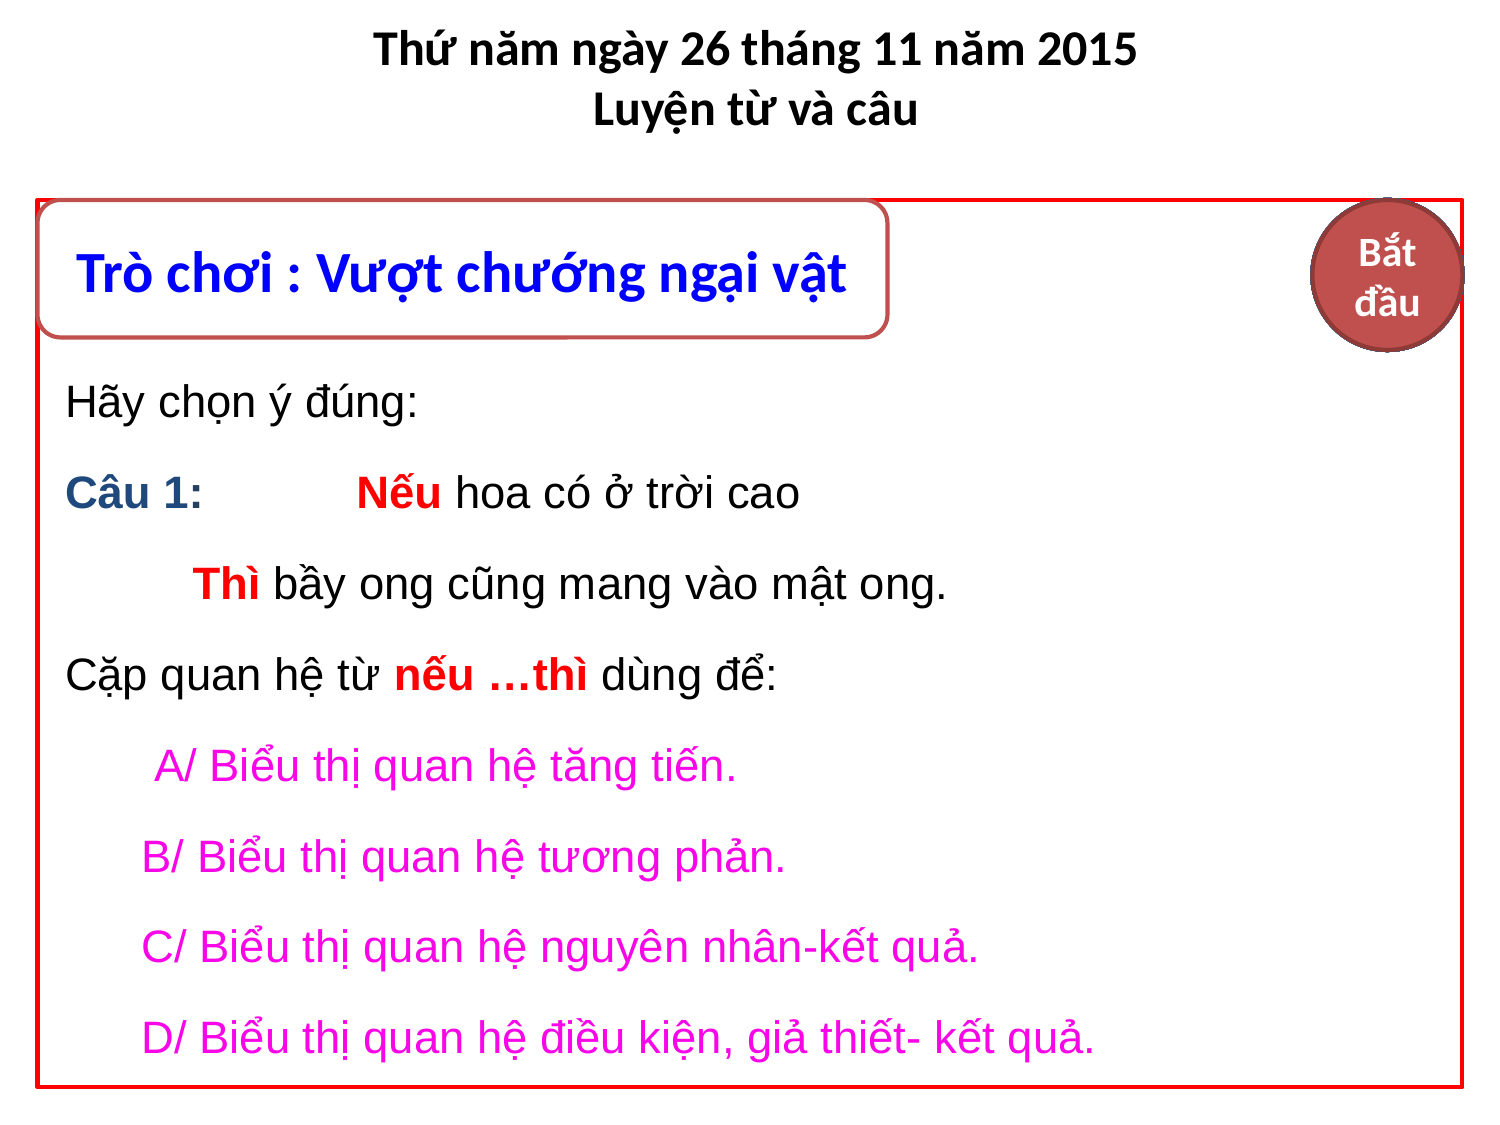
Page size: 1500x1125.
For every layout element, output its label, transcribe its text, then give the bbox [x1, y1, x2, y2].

text_box Bắt đầu [1310, 197, 1465, 353]
text_box [35, 198, 53, 217]
text_box [872, 198, 1374, 337]
text_box [35, 320, 1464, 1089]
text_box Hãy chọn ý đúng: Câu 1: Nếu hoa có ở trời cao Thì bầy ong cũng mang vào mật ong. Cặp quan hệ từ nếu …thì dùng để: A/ Biểu thị quan hệ tăng tiến. B/ Biểu thị quan hệ tương phản. C/ Biểu thị quan hệ nguyên nhân-kết quả. D/ Biểu thị quan hệ điều kiện, giả thiết- kết quả. [50, 337, 1500, 1075]
text_box Trò chơi : Vượt chướng ngại vật [35, 197, 890, 340]
text_box [1401, 198, 1464, 259]
text_box Thứ năm ngày 26 tháng 11 năm 2015 Luyện từ và câu [49, 0, 1463, 150]
text_box [1435, 291, 1464, 337]
